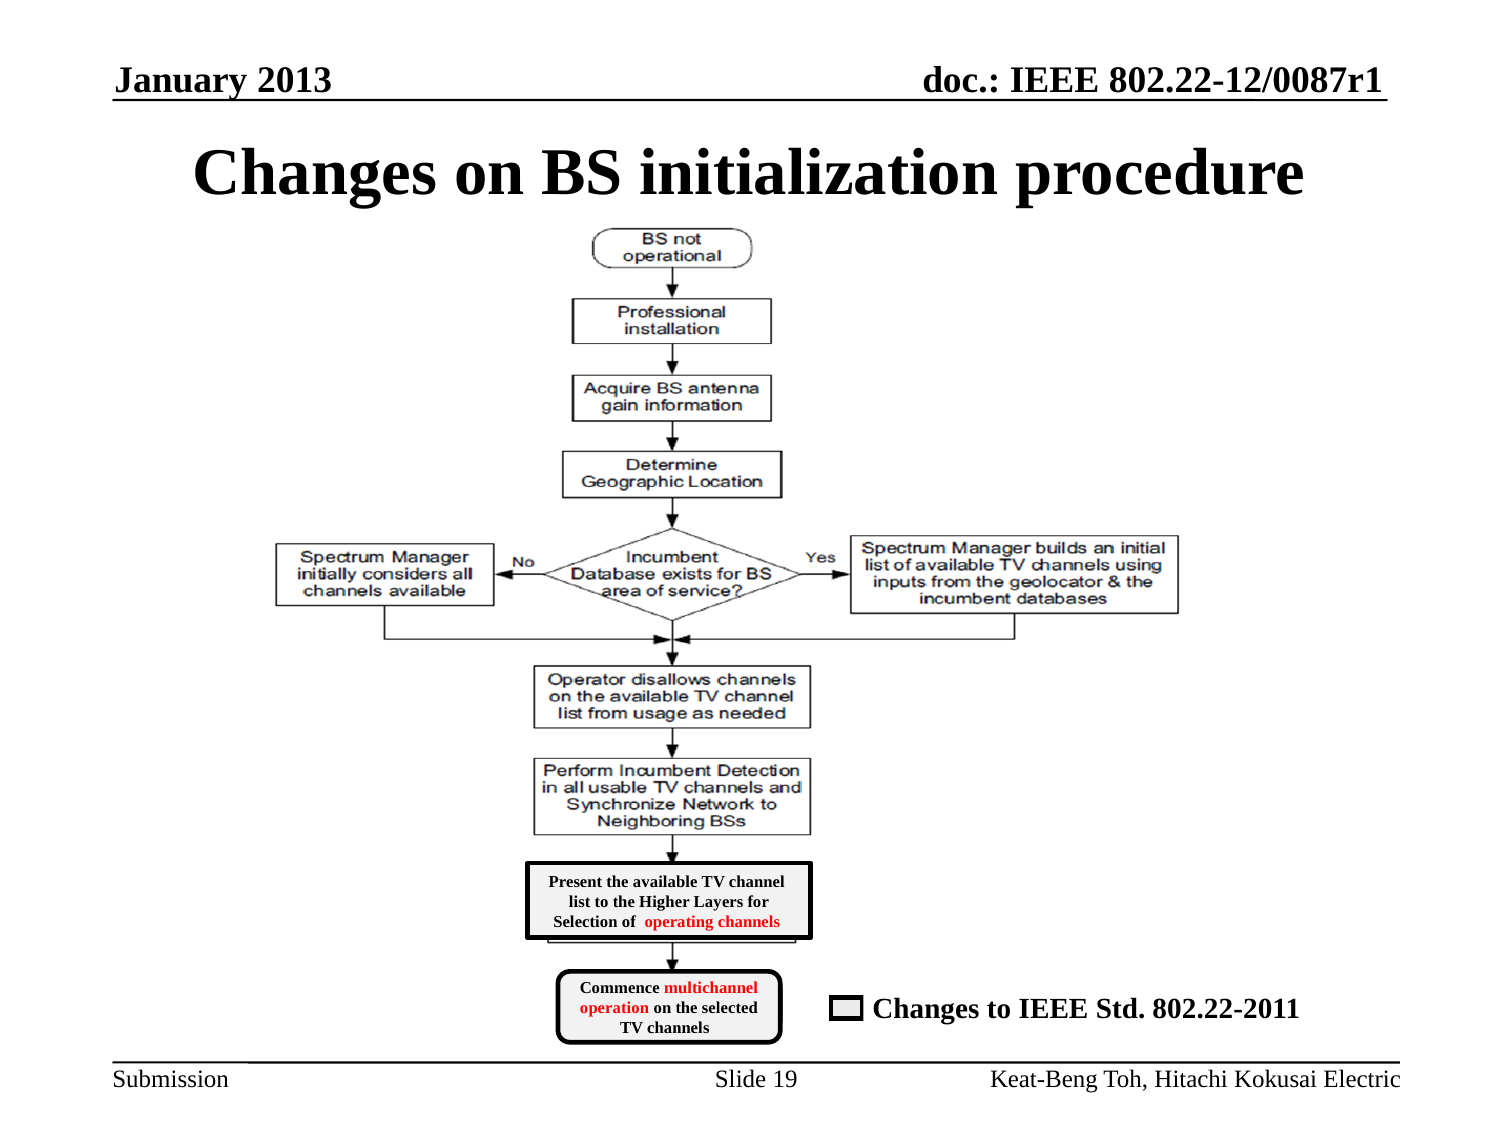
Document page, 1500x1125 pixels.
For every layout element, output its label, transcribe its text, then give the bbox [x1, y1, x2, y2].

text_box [830, 987, 1303, 1027]
picture [159, 219, 1341, 1044]
title Changes on BS initialization procedure [112, 79, 1388, 256]
footer Keat-Beng Toh, Hitachi Kokusai Electric [983, 1061, 1402, 1093]
slide_number Slide 19 [706, 1061, 806, 1093]
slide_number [114, 54, 335, 101]
